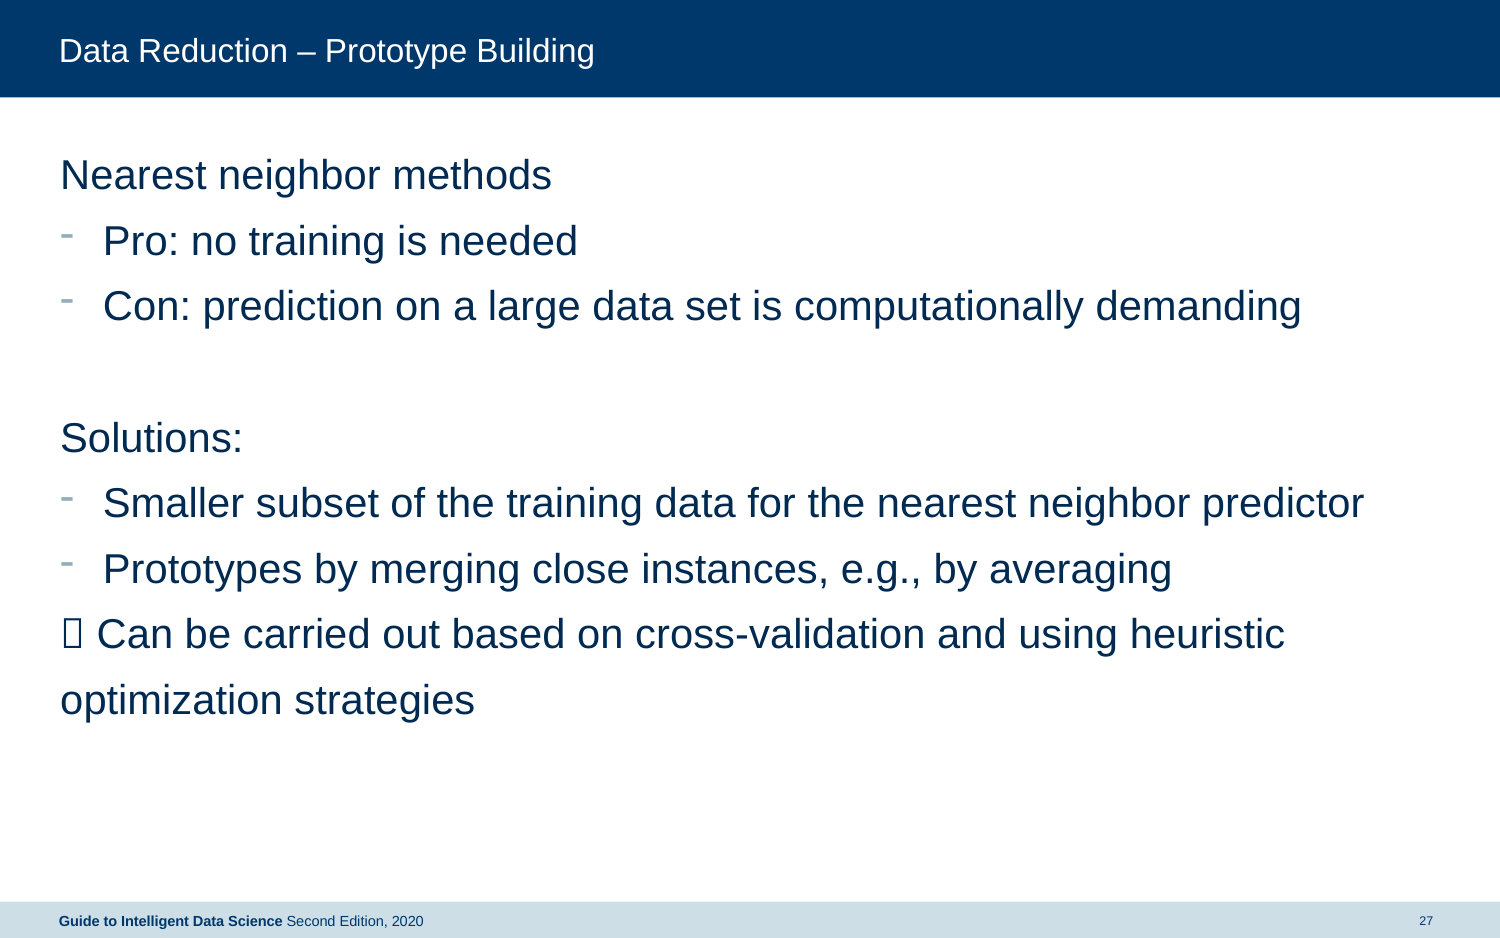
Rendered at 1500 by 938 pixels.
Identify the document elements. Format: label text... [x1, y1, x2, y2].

list Nearest neighbor methods Pro: no training is needed Con: prediction on a large data set is computationally demanding Solutions: Smaller subset of the training data for the nearest neighbor predictor Prototypes by merging close instances, e.g., by averaging  Can be carried out based on cross-validation and using heuristic optimization strategies [59, 147, 1434, 855]
title Data Reduction – Prototype Building [58, 28, 1442, 70]
footer Guide to Intelligent Data Science Second Edition, 2020 [58, 900, 717, 938]
slide_number 27 [1411, 900, 1442, 938]
